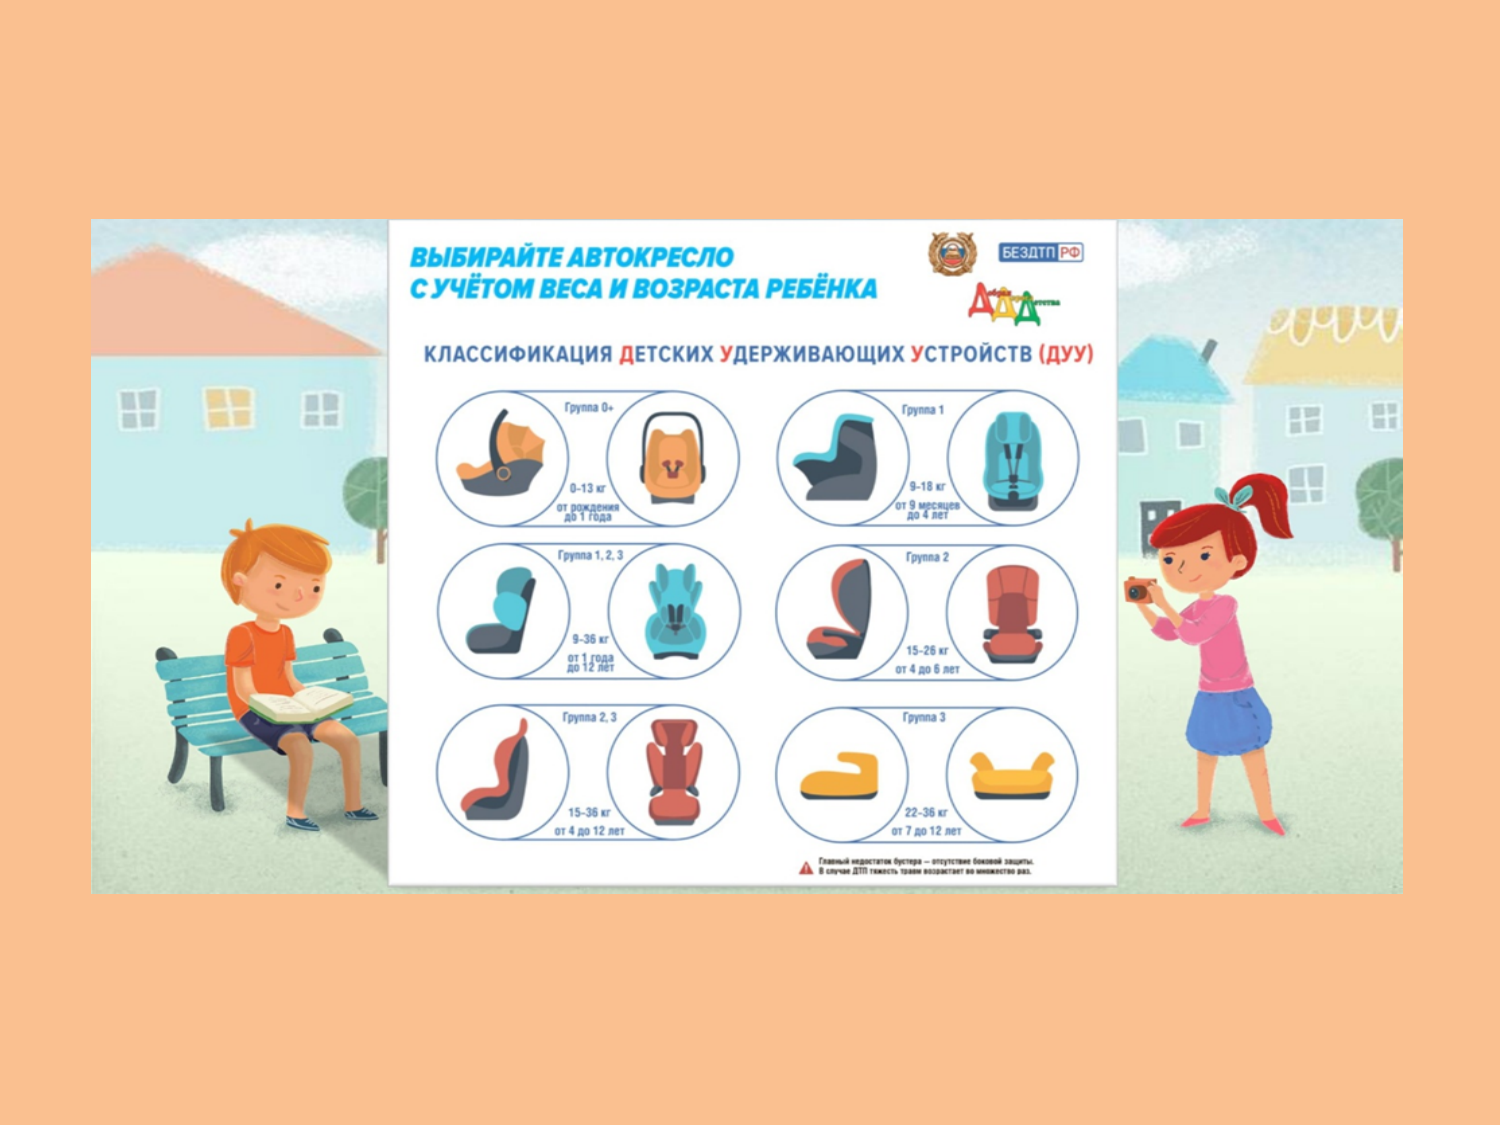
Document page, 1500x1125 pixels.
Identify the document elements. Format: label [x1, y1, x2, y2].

picture [91, 219, 1404, 894]
